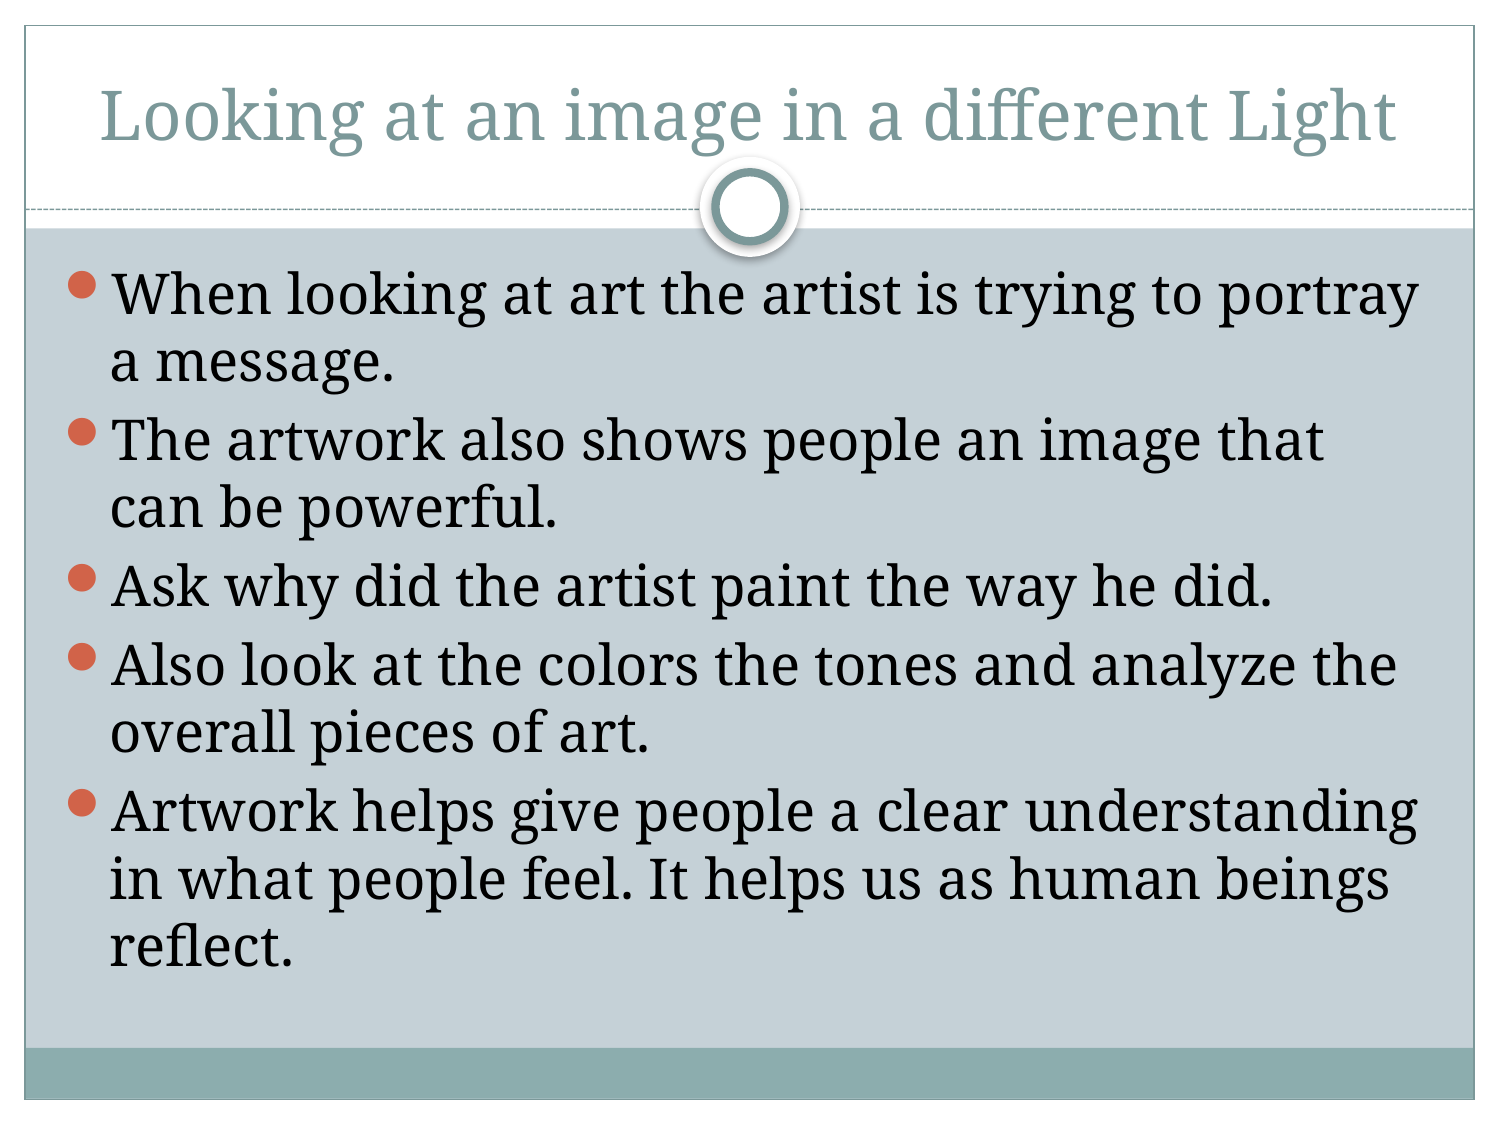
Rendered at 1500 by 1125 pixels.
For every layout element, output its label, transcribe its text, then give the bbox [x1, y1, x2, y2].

title Looking at an image in a different Light [49, 37, 1450, 162]
list When looking at art the artist is trying to portray a message. The artwork also shows people an image that can be powerful. Ask why did the artist paint the way he did. Also look at the colors the tones and analyze the overall pieces of art. Artwork helps give people a clear understanding in what people feel. It helps us as human beings reflect. [49, 250, 1445, 1001]
